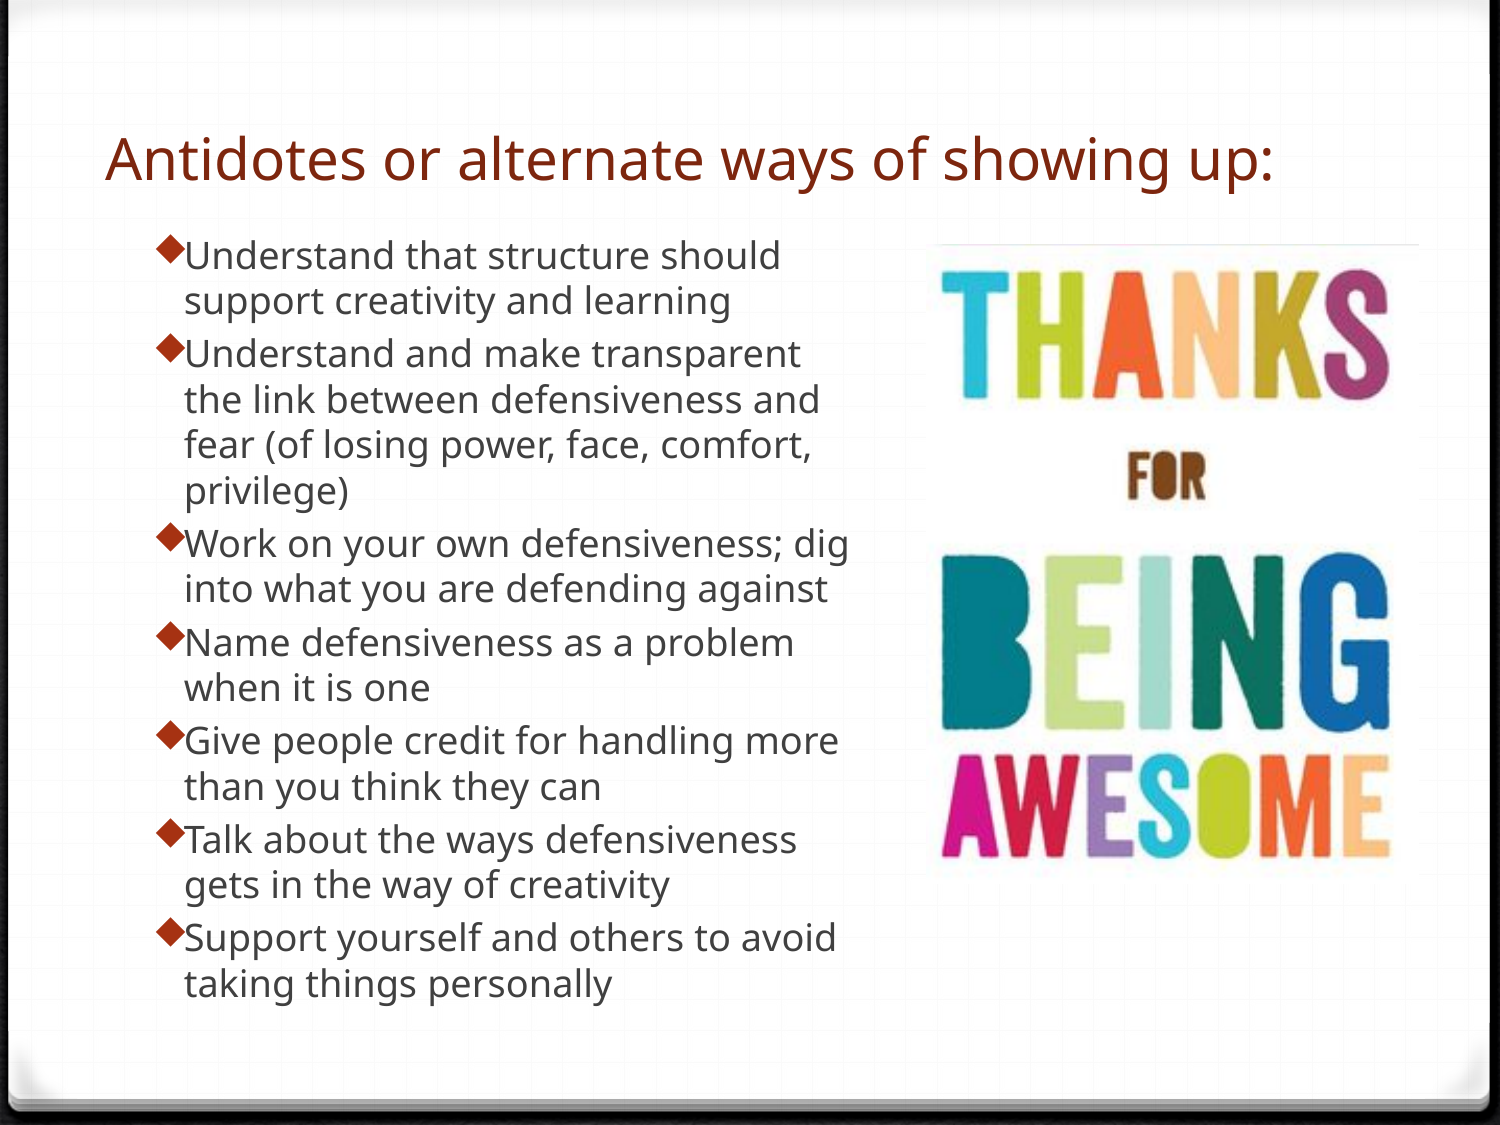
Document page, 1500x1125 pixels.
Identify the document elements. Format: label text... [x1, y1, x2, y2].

title Antidotes or alternate ways of showing up: [90, 71, 1410, 244]
list Understand that structure should support creativity and learning Understand and make transparent the link between defensiveness and fear (of losing power, face, comfort, privilege) Work on your own defensiveness; dig into what you are defending against Name defensiveness as a problem when it is one Give people credit for handling more than you think they can Talk about the ways defensiveness gets in the way of creativity Support yourself and others to avoid taking things personally [138, 223, 872, 1057]
picture [0, 0, 1500, 1125]
